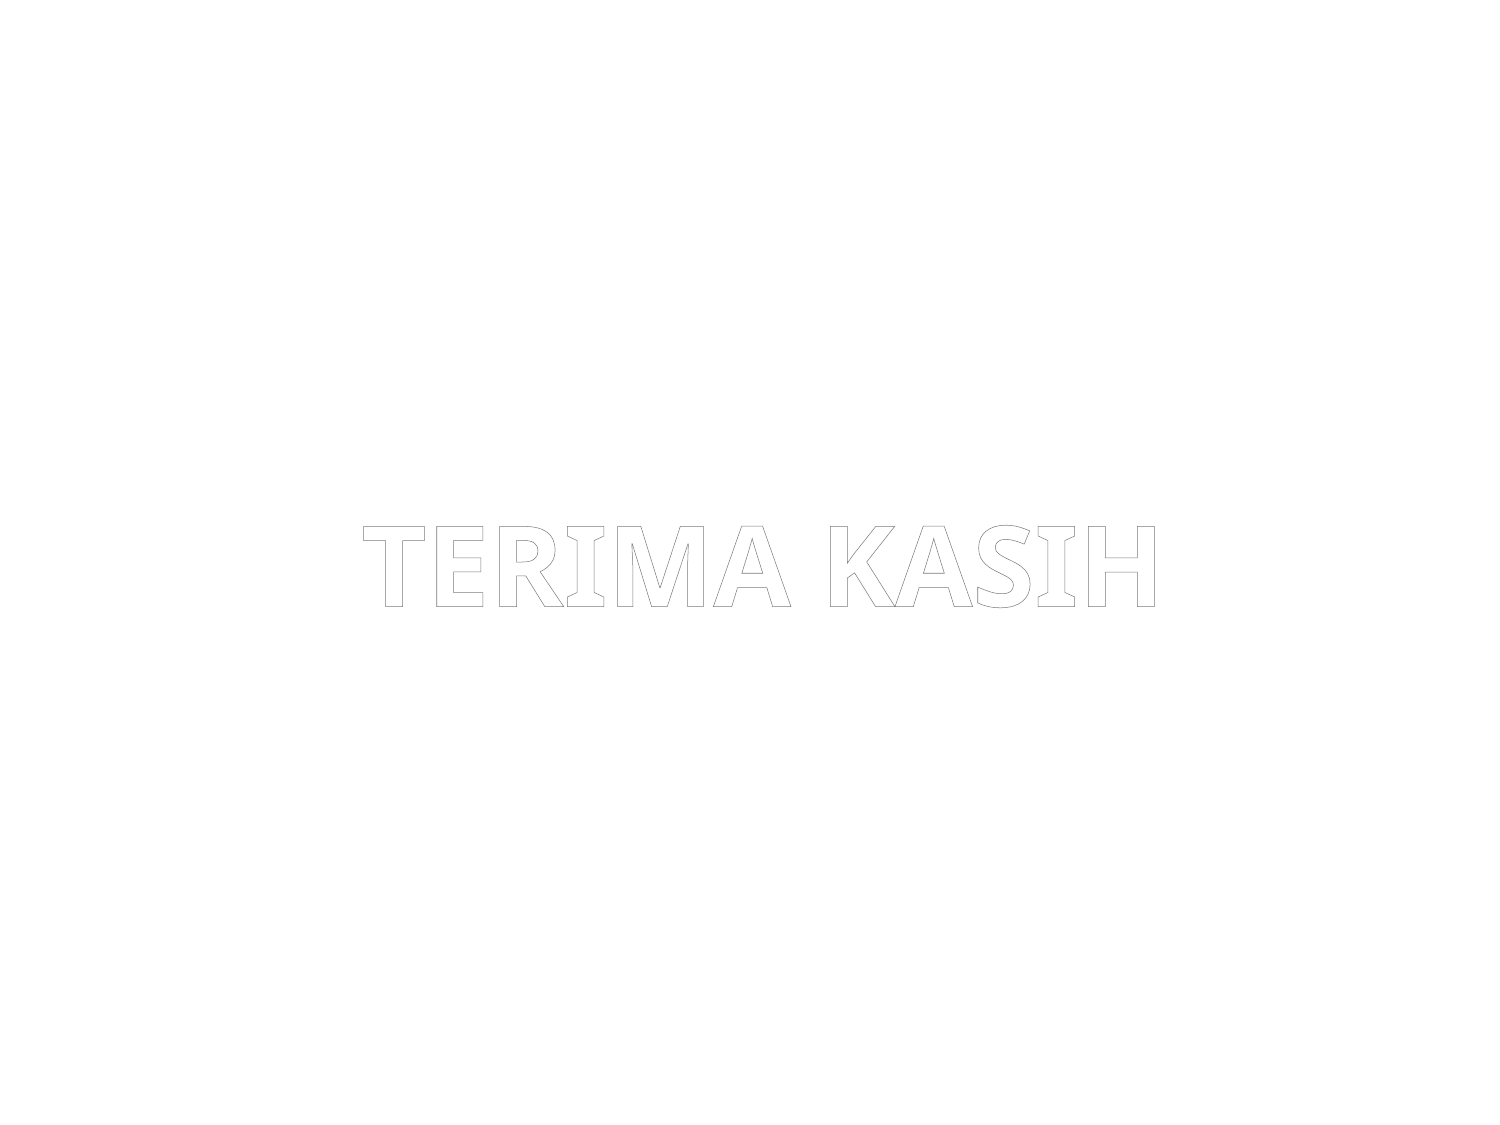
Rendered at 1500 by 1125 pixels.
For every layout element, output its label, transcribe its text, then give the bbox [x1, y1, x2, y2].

text_box TERIMA KASIH [346, 486, 1180, 637]
